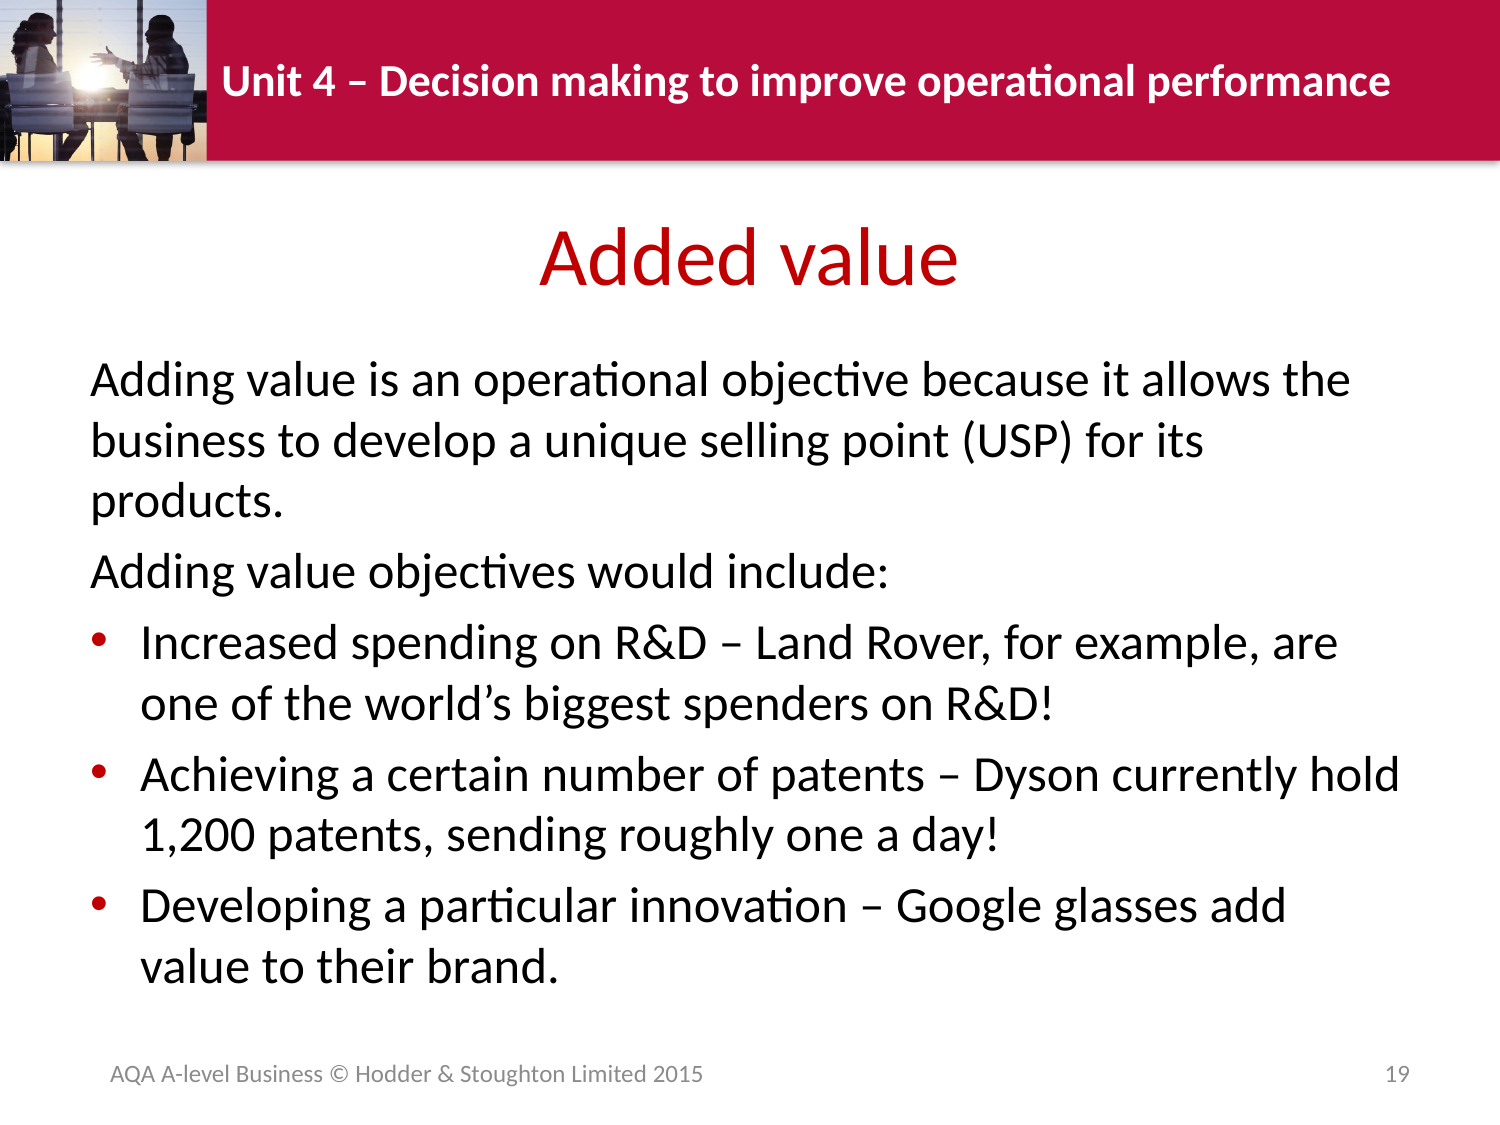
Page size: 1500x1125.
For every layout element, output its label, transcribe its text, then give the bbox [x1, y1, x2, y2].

slide_number 19 [1074, 1042, 1425, 1103]
picture [0, 0, 207, 161]
footer AQA A-level Business © Hodder & Stoughton Limited 2015 [76, 1042, 739, 1103]
title Added value [76, 172, 1424, 332]
list Adding value is an operational objective because it allows the business to develop a unique selling point (USP) for its products. Adding value objectives would include: Increased spending on R&D – Land Rover, for example, are one of the world’s biggest spenders on R&D! Achieving a certain number of patents – Dyson currently hold 1,200 patents, sending roughly one a day! Developing a particular innovation – Google glasses add value to their brand. [75, 338, 1425, 1005]
